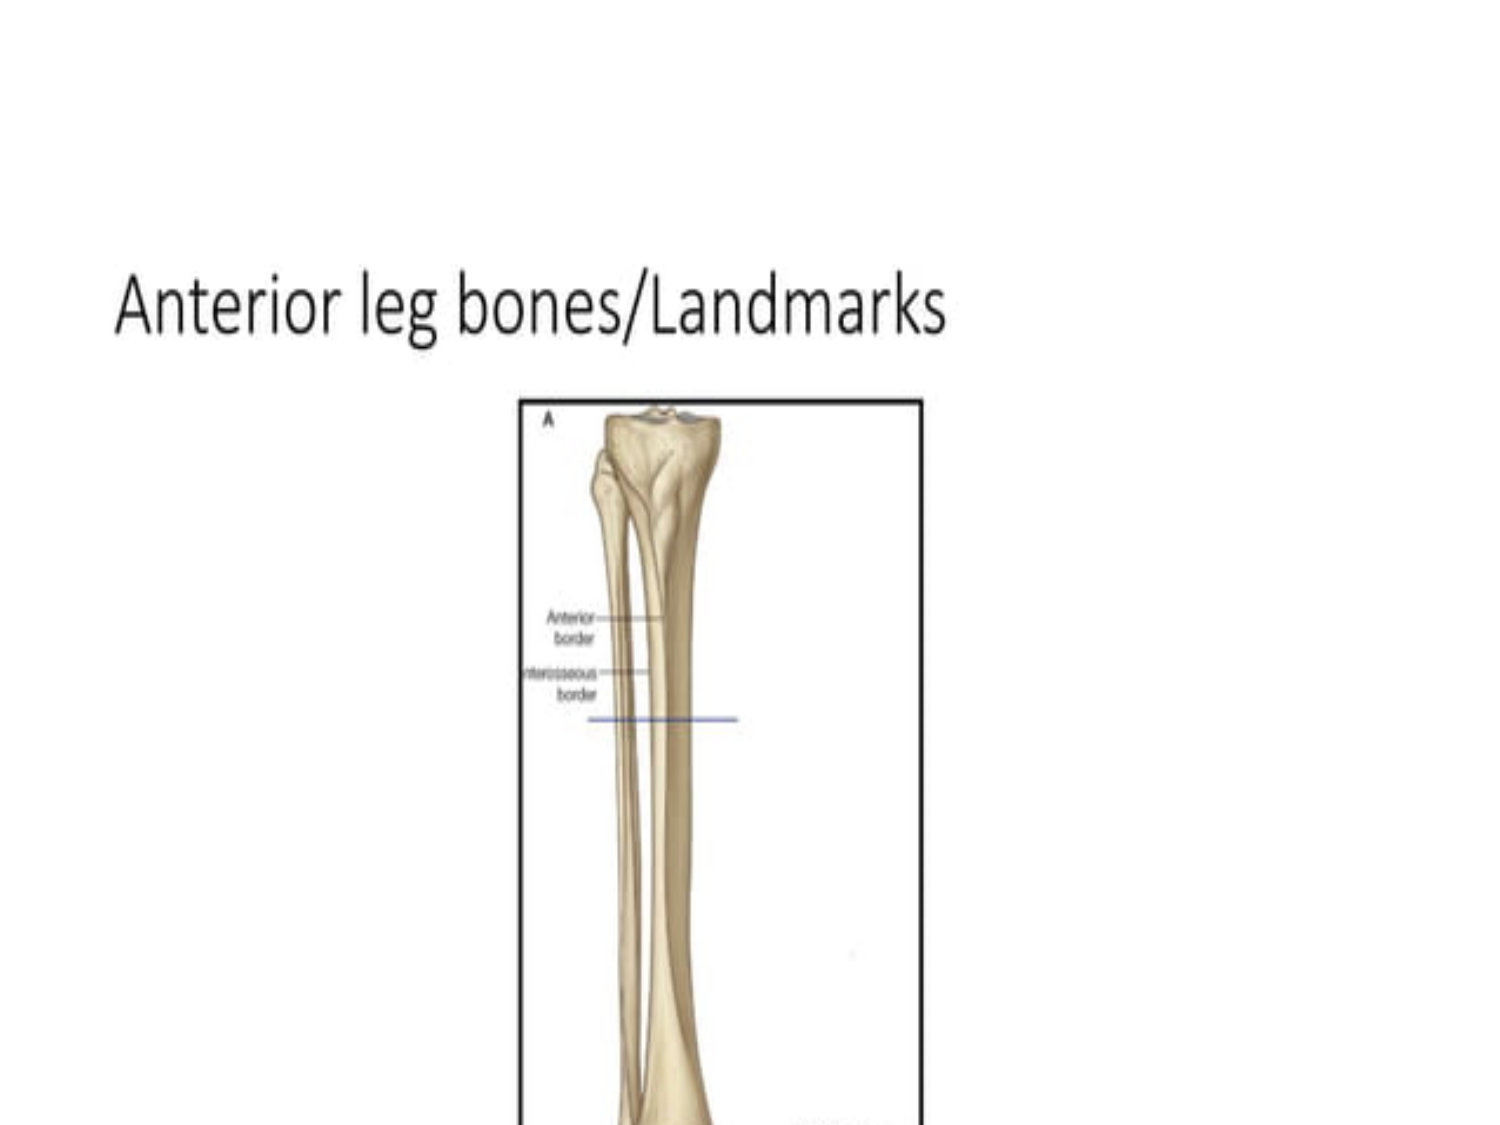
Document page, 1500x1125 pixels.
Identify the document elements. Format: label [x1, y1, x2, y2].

picture [0, 139, 1500, 1125]
